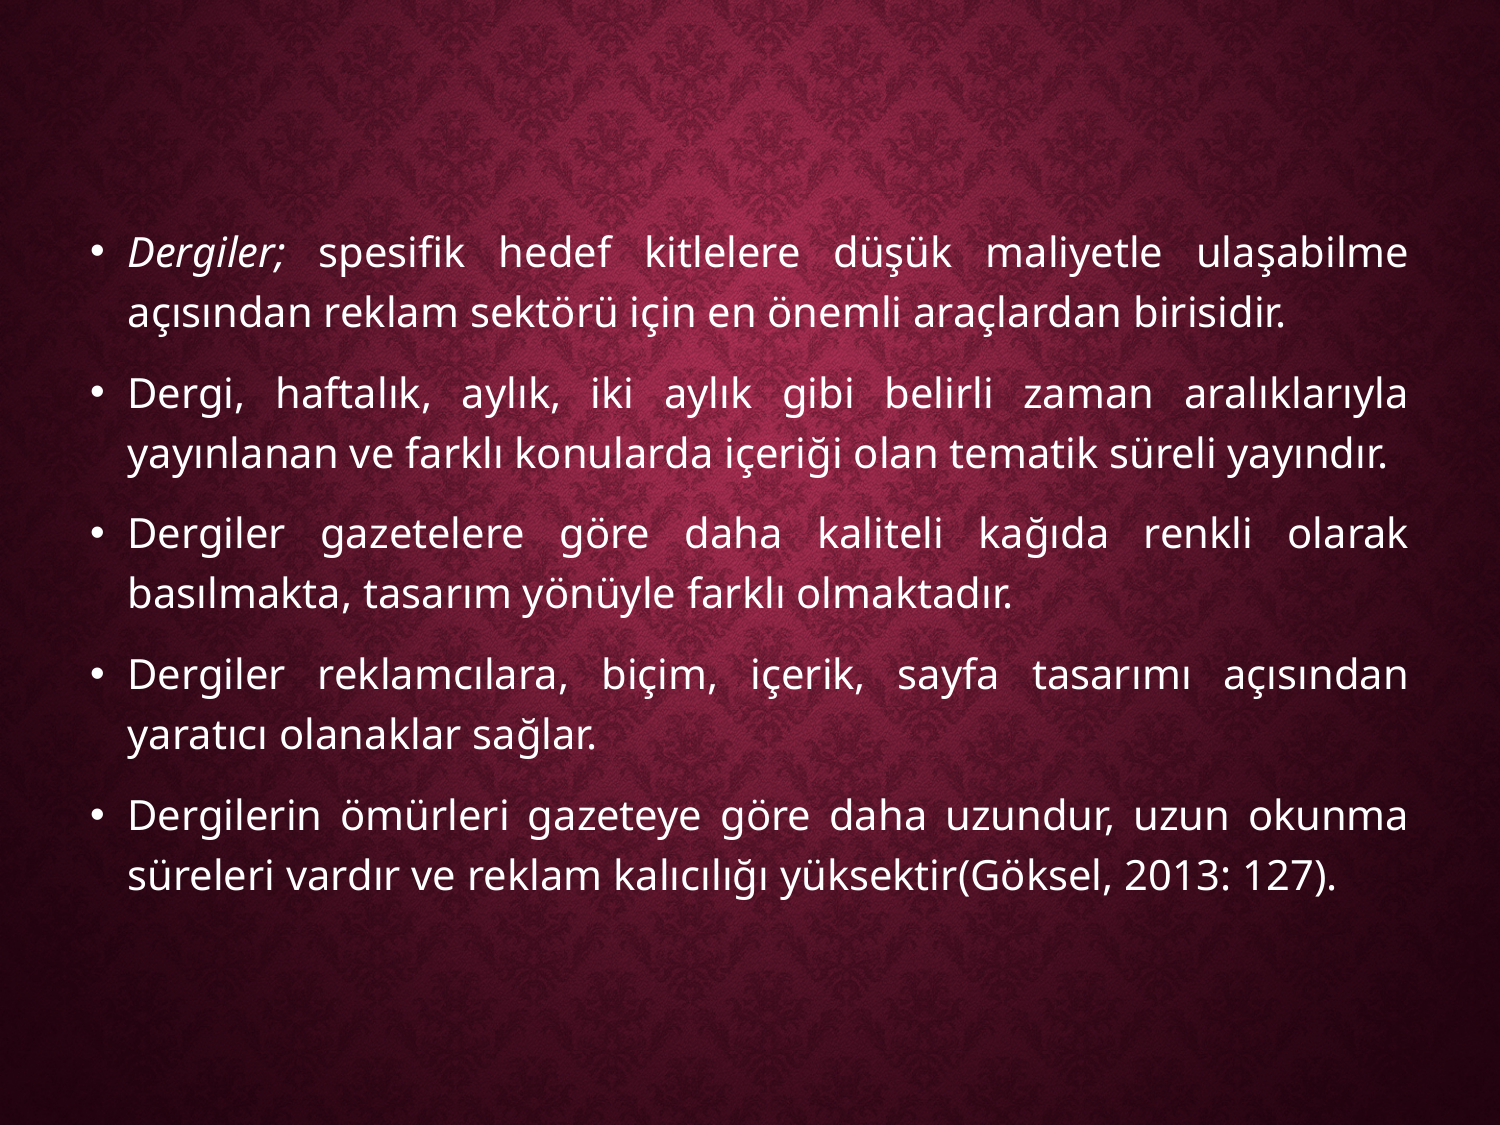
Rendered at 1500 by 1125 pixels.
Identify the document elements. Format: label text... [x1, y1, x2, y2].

list Dergiler; spesifik hedef kitlelere düşük maliyetle ulaşabilme açısından reklam sektörü için en önemli araçlardan birisidir. Dergi, haftalık, aylık, iki aylık gibi belirli zaman aralıklarıyla yayınlanan ve farklı konularda içeriği olan tematik süreli yayındır. Dergiler gazetelere göre daha kaliteli kağıda renkli olarak basılmakta, tasarım yönüyle farklı olmaktadır. Dergiler reklamcılara, biçim, içerik, sayfa tasarımı açısından yaratıcı olanaklar sağlar. Dergilerin ömürleri gazeteye göre daha uzundur, uzun okunma süreleri vardır ve reklam kalıcılığı yüksektir(Göksel, 2013: 127). [75, 208, 1425, 929]
